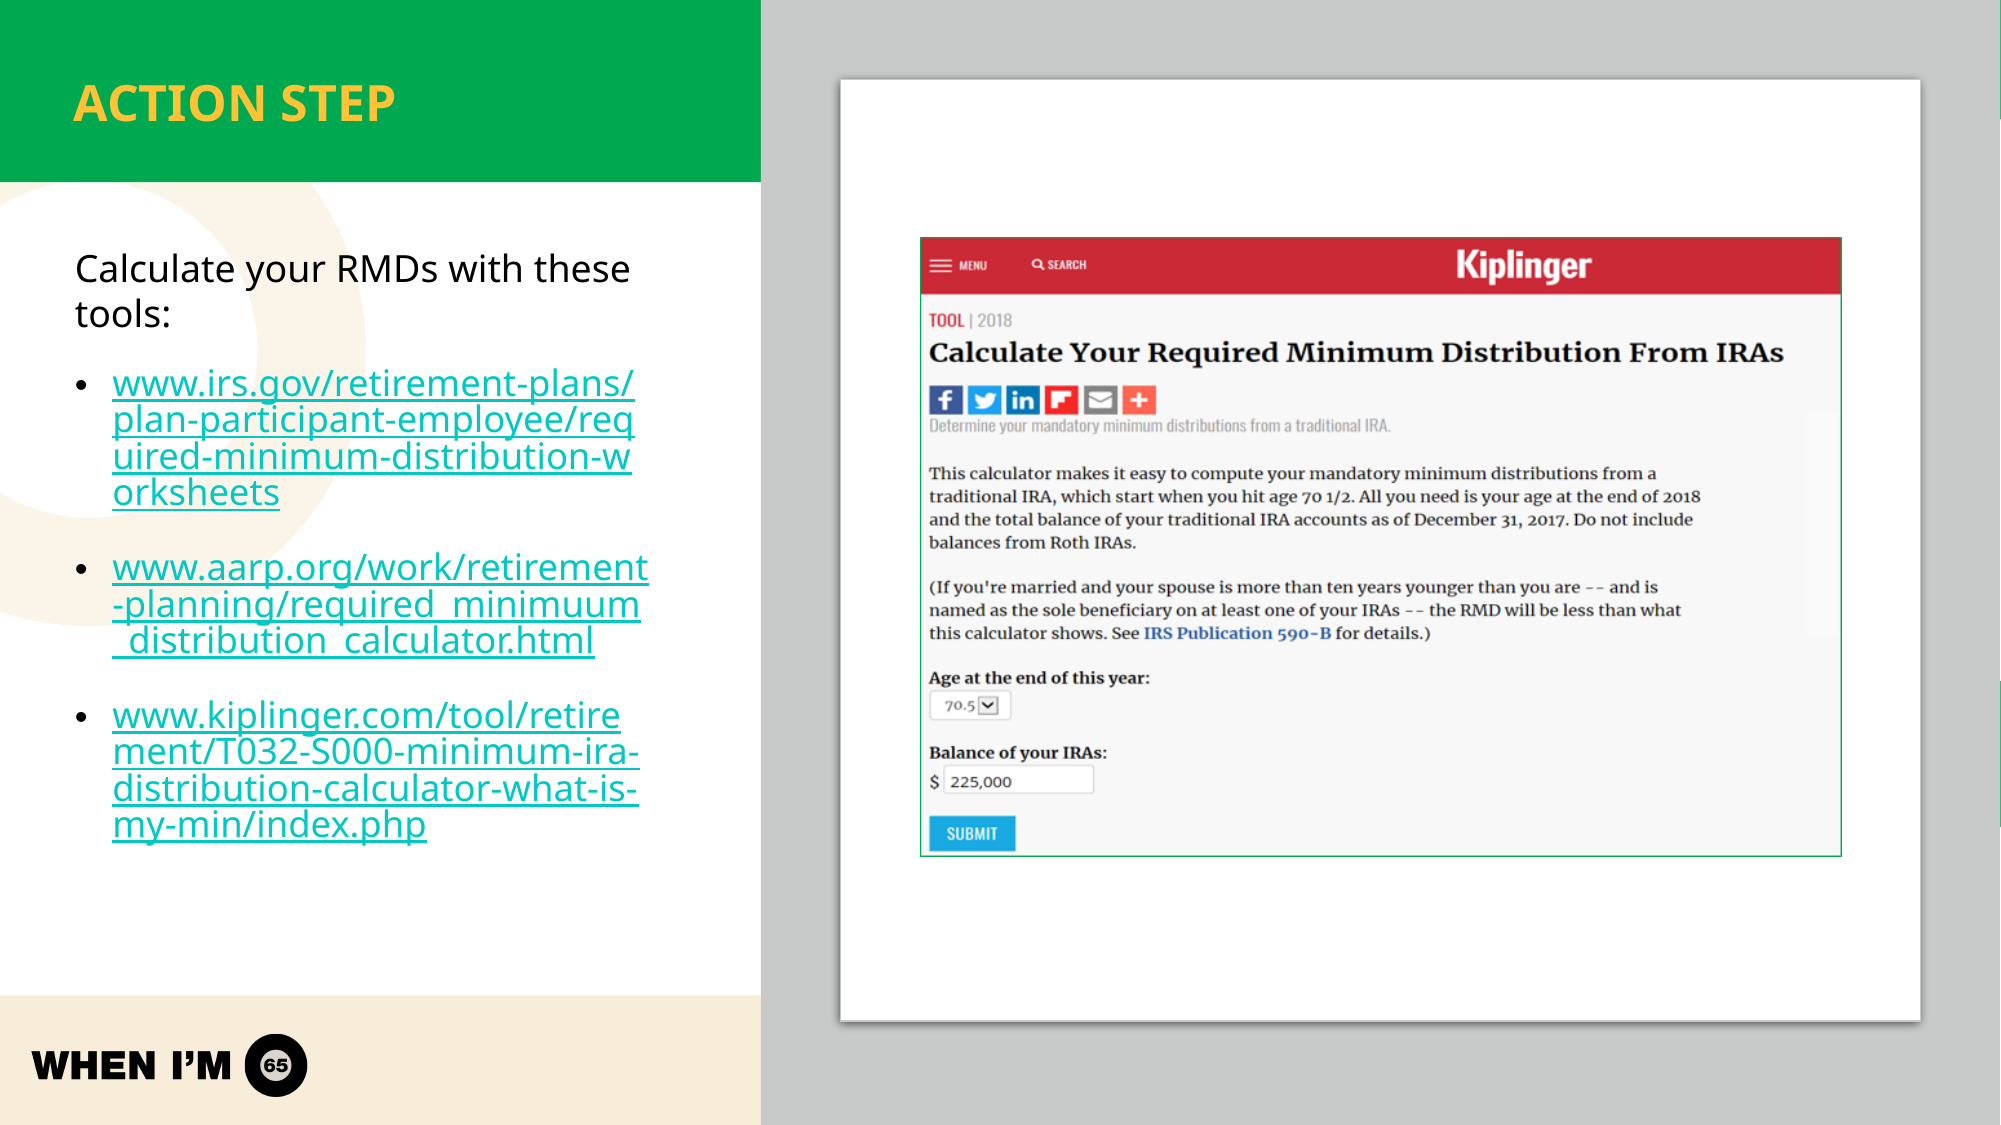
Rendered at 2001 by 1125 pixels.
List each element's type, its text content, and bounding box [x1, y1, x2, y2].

picture [29, 1031, 309, 1100]
picture [919, 237, 1842, 858]
text_box [759, 0, 2000, 1125]
list Calculate your RMDs with these tools: www.irs.gov/retirement-plans/plan-participant-employee/required-minimum-distribution-worksheets www.aarp.org/work/retirement-planning/required_minimuum_distribution_calculator.html www.kiplinger.com/tool/retirement/T032-S000-minimum-ira-distribution-calculator-what-is-my-min/index.php [59, 237, 666, 859]
title ACTION STEP [58, 19, 480, 140]
text_box [838, 77, 1923, 1023]
